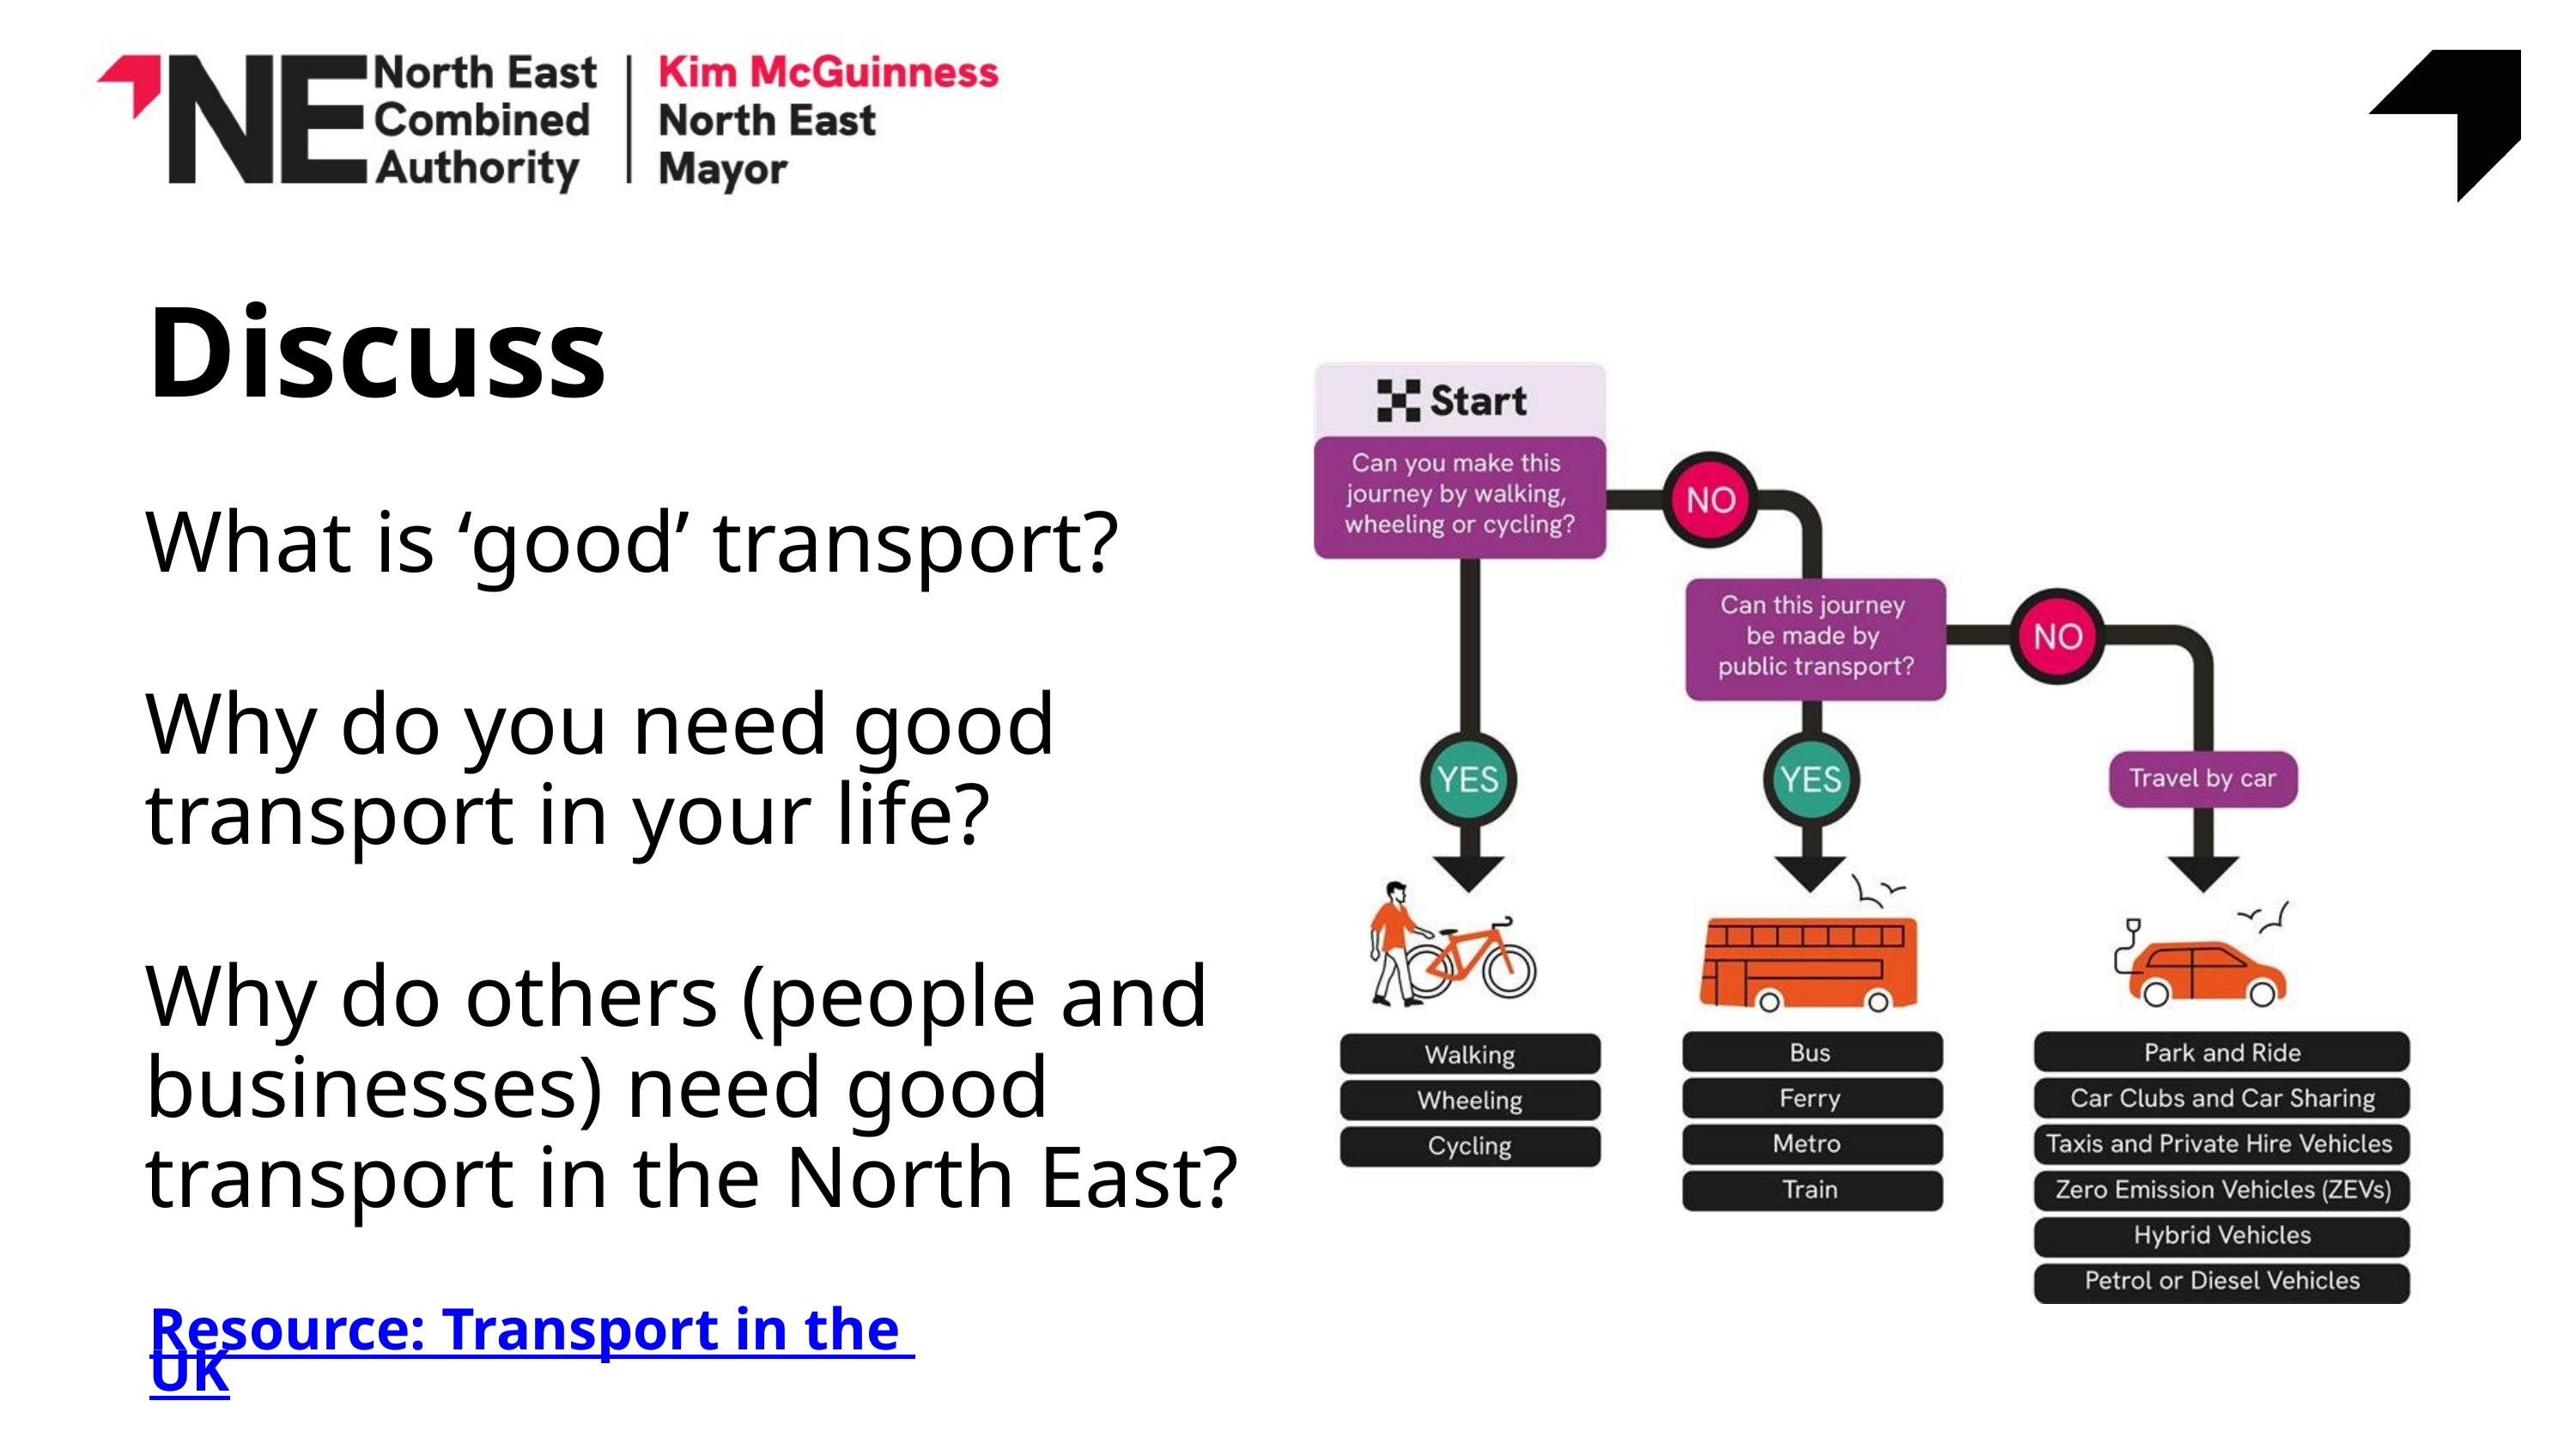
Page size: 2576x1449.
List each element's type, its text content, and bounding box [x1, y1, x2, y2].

text_box [82, 21, 1005, 212]
text_box Discuss [144, 287, 1524, 422]
text_box [2368, 50, 2521, 203]
text_box What is ‘good’ transport? Why do you need good transport in your life? Why do others (people and businesses) need good transport in the North East? [144, 498, 1314, 1225]
text_box Resource: Transport in the UK [149, 1308, 932, 1372]
text_box [1314, 362, 2432, 1304]
